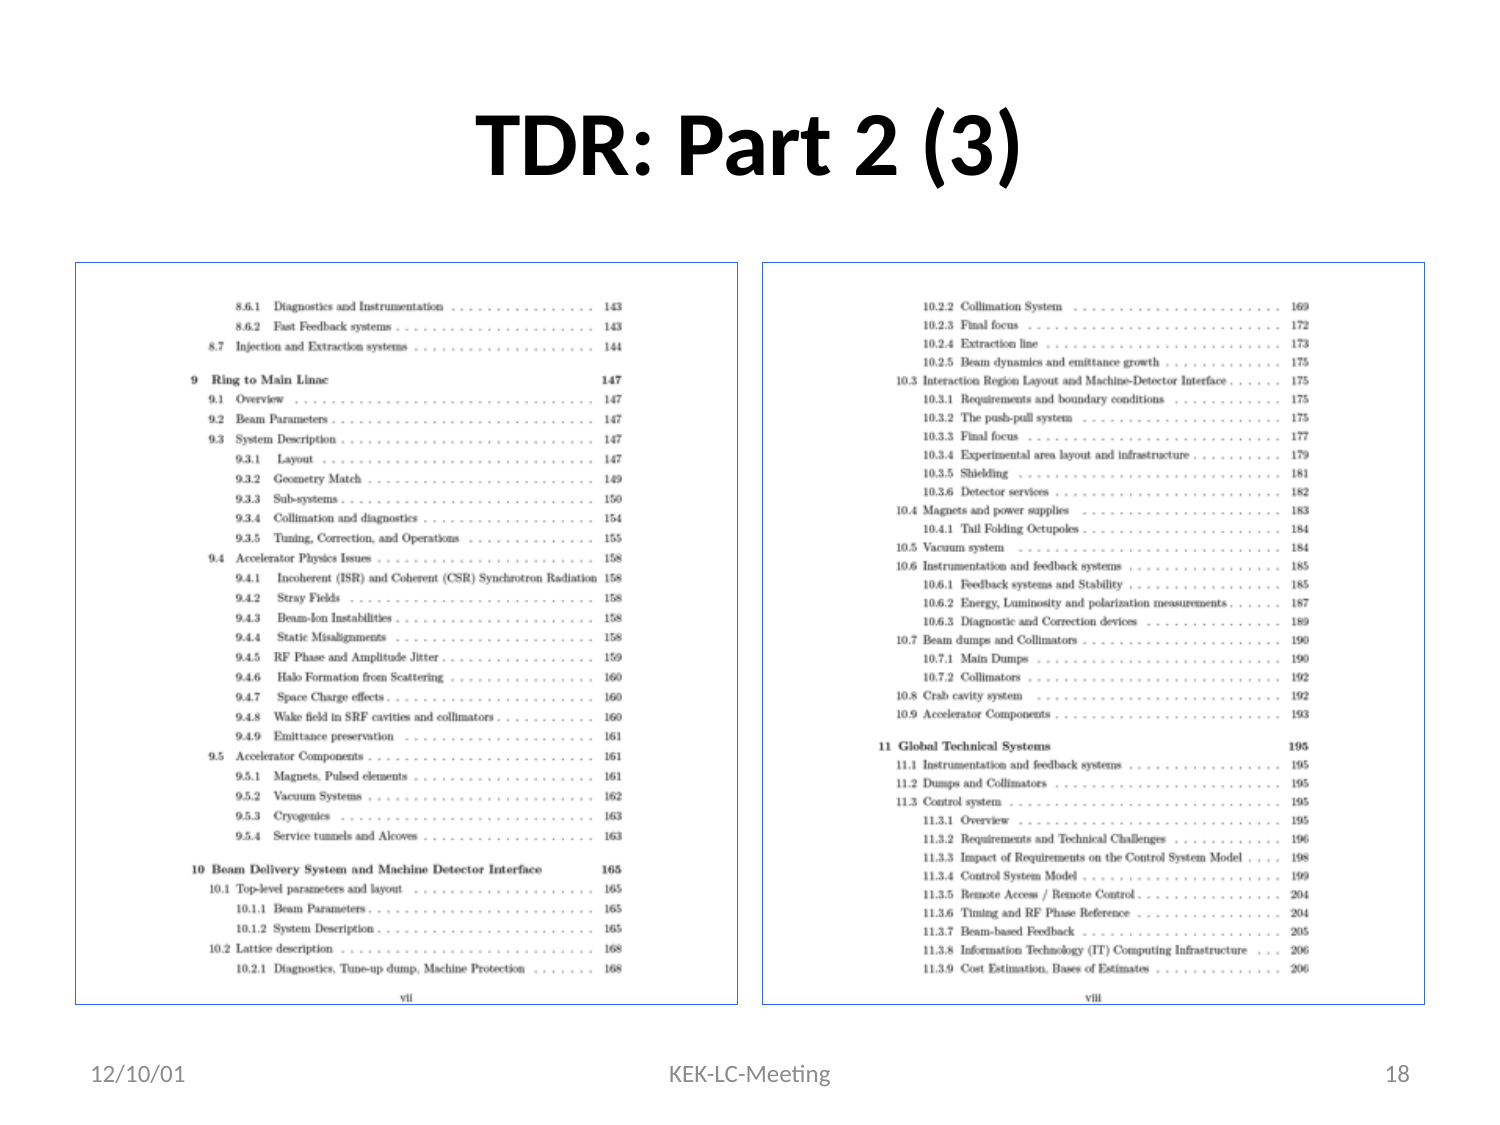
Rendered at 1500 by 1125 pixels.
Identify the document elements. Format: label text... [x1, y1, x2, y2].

slide_number 18 [1074, 1042, 1425, 1103]
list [74, 262, 738, 1006]
footer KEK-LC-Meeting [512, 1042, 988, 1103]
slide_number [75, 1042, 425, 1103]
title TDR: Part 2 (3) [75, 45, 1425, 233]
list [762, 262, 1426, 1006]
